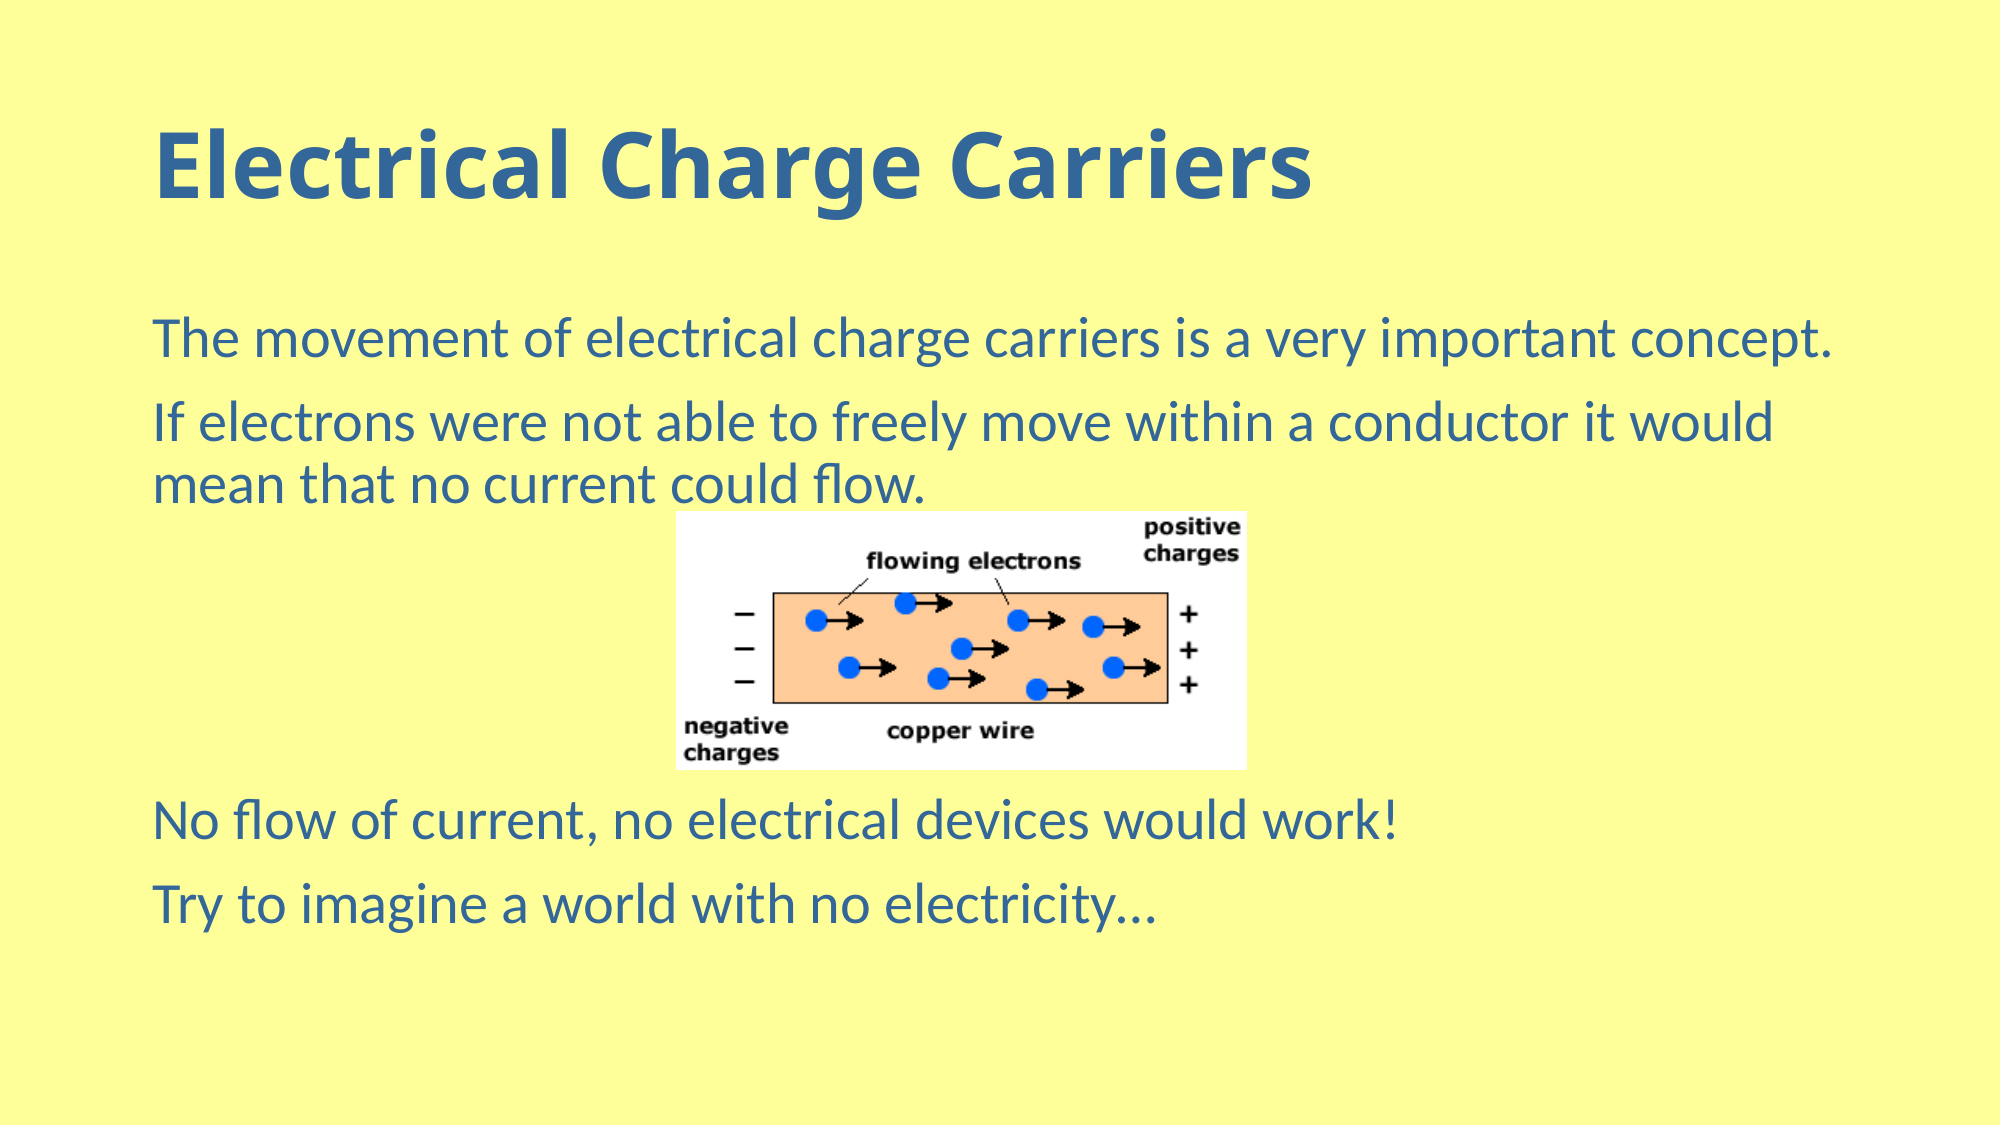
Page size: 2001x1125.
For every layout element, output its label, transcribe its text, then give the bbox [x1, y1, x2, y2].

list The movement of electrical charge carriers is a very important concept. If electrons were not able to freely move within a conductor it would mean that no current could flow. No flow of current, no electrical devices would work! Try to imagine a world with no electricity… [137, 299, 1863, 1014]
picture [676, 511, 1247, 770]
title Electrical Charge Carriers [137, 59, 1863, 278]
